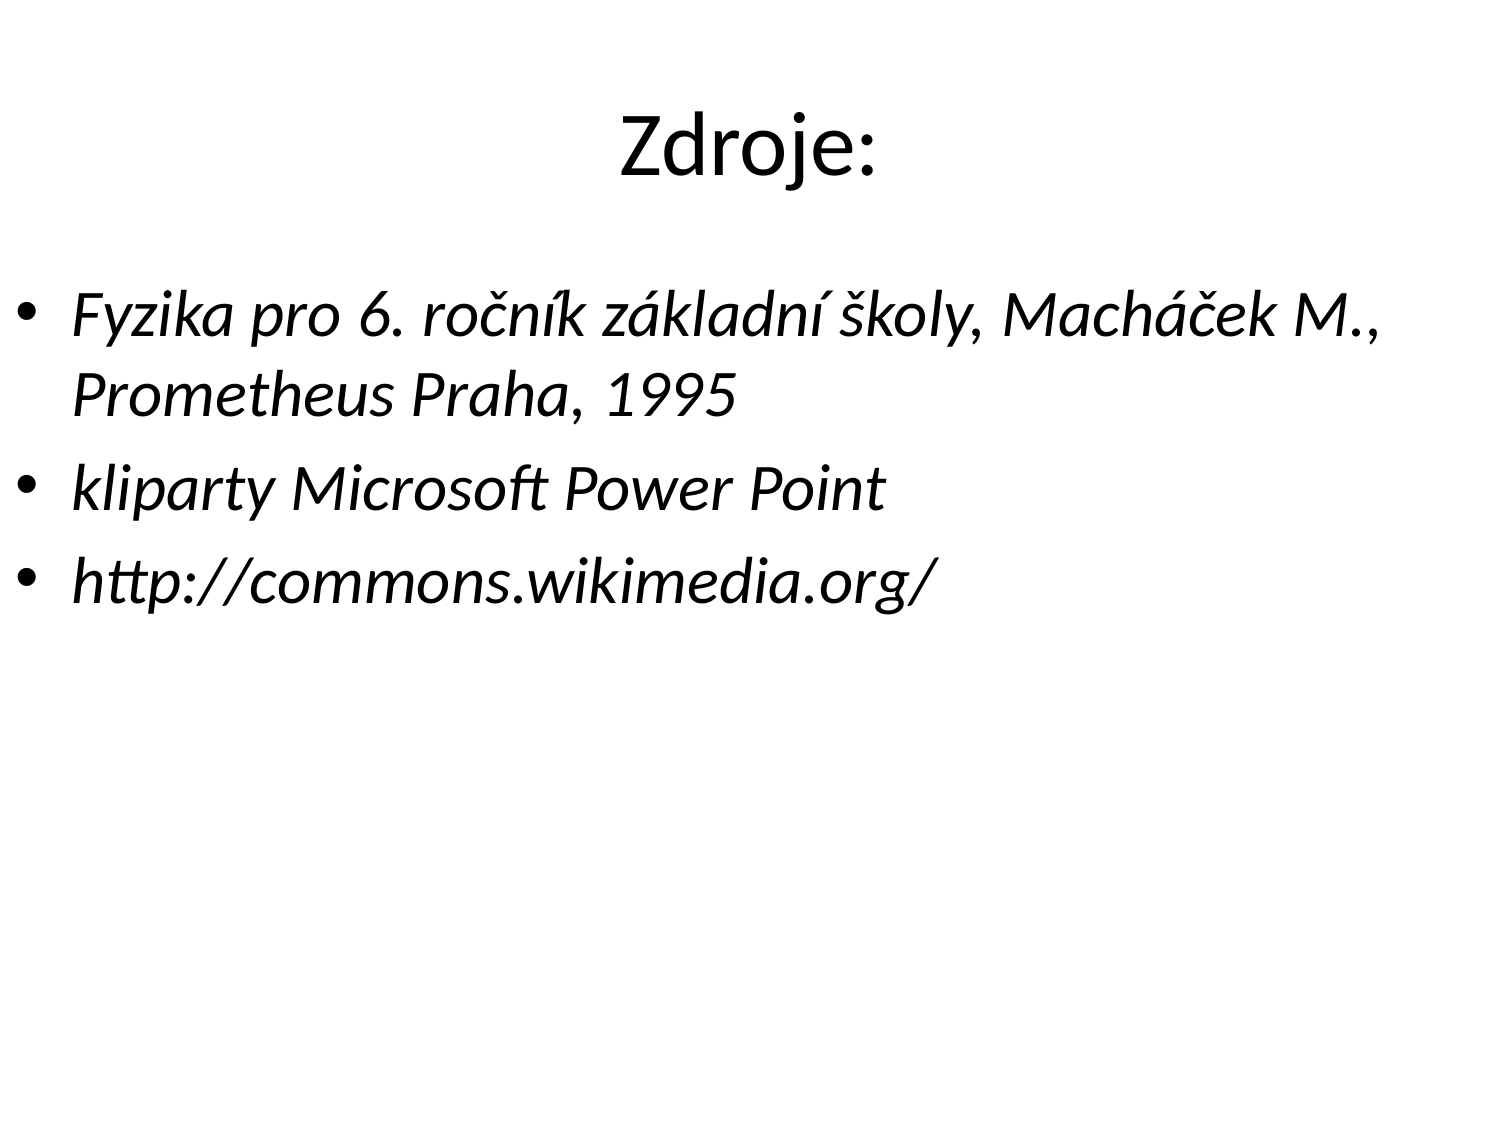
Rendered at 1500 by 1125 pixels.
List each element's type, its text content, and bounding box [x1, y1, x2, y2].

title Zdroje: [75, 45, 1425, 233]
list Fyzika pro 6. ročník základní školy, Macháček M., Prometheus Praha, 1995 kliparty Microsoft Power Point http://commons.wikimedia.org/ [0, 262, 1500, 1005]
